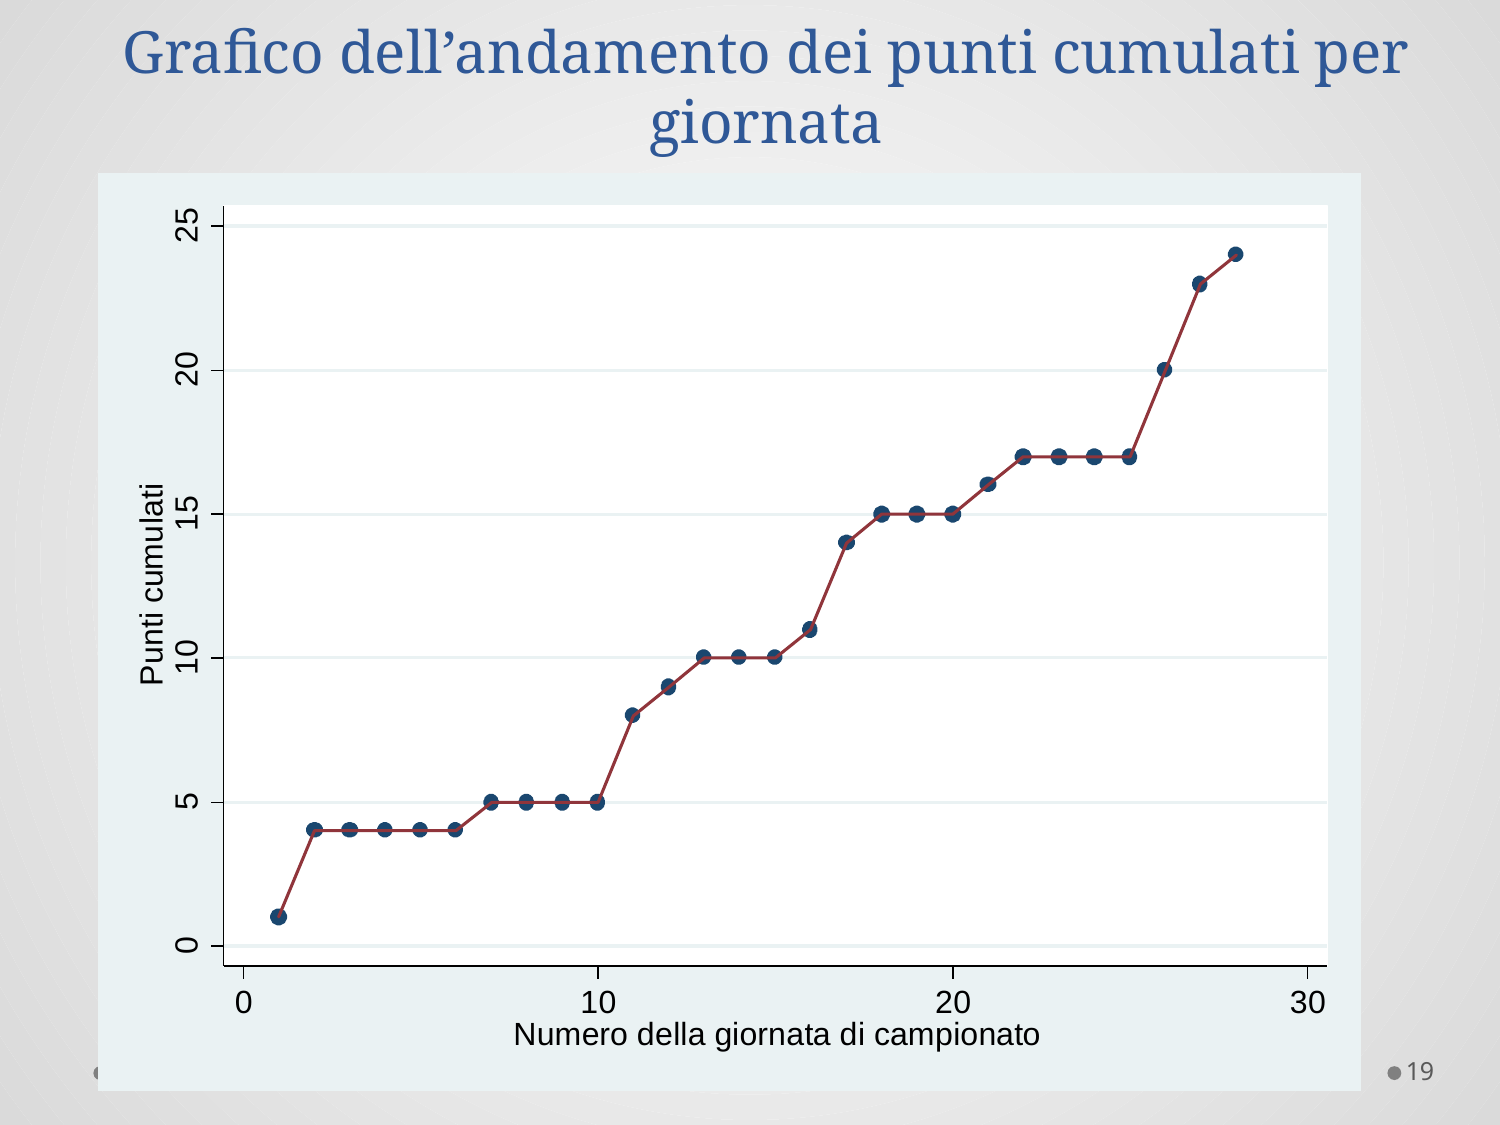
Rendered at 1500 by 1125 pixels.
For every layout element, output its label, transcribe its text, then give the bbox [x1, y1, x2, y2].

slide_number 19 [1401, 1042, 1494, 1103]
title Grafico dell’andamento dei punti cumulati per giornata [3, 20, 1500, 163]
picture [87, 162, 1371, 1102]
